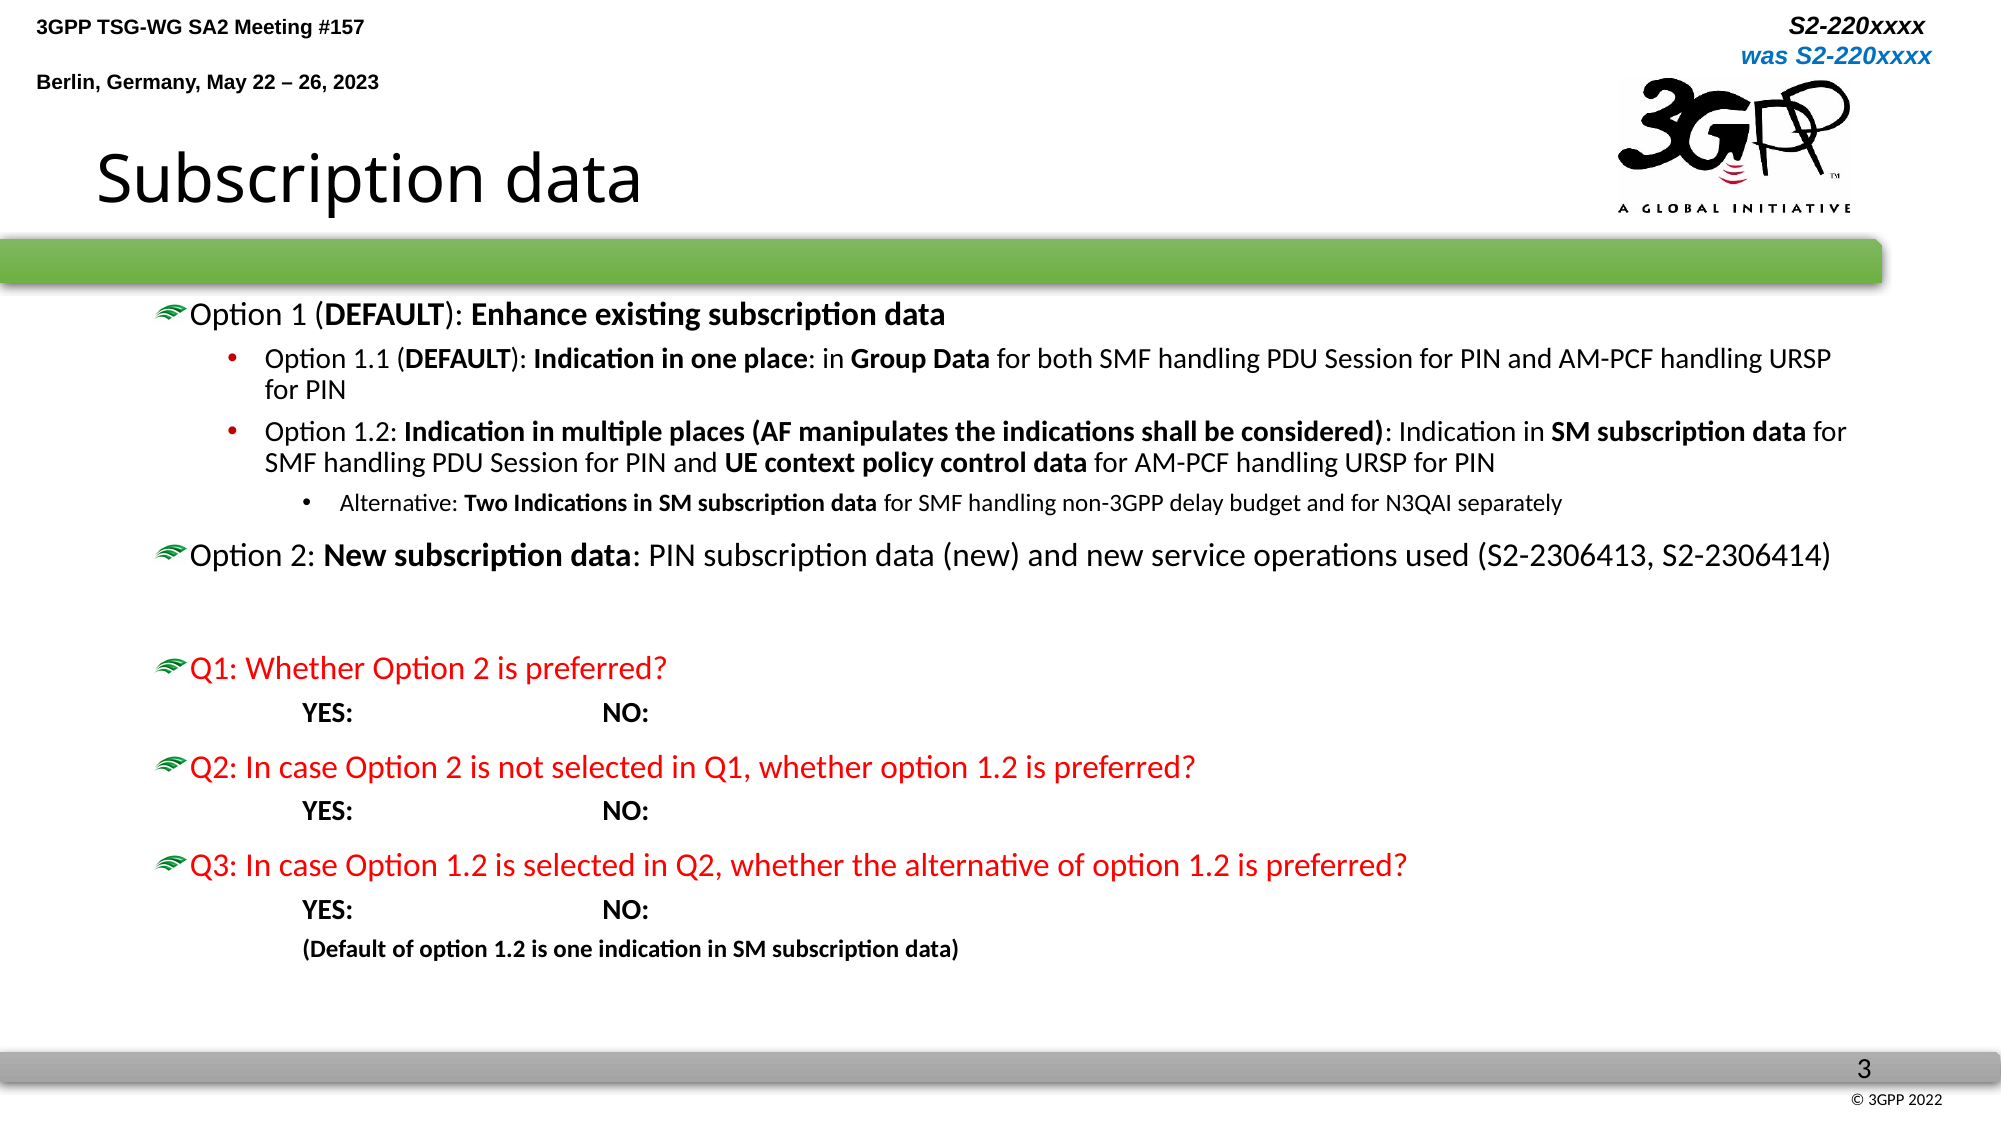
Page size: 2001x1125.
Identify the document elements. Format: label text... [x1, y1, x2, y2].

picture [1618, 78, 1850, 213]
title Subscription data [81, 71, 1611, 290]
list Option 1 (DEFAULT): Enhance existing subscription data Option 1.1 (DEFAULT): Indication in one place: in Group Data for both SMF handling PDU Session for PIN and AM-PCF handling URSP for PIN Option 1.2: Indication in multiple places (AF manipulates the indications shall be considered): Indication in SM subscription data for SMF handling PDU Session for PIN and UE context policy control data for AM-PCF handling URSP for PIN Alternative: Two Indications in SM subscription data for SMF handling non-3GPP delay budget and for N3QAI separately Option 2: New subscription data: PIN subscription data (new) and new service operations used (S2-2306413, S2-2306414) Q1: Whether Option 2 is preferred? YES: NO: Q2: In case Option 2 is not selected in Q1, whether option 1.2 is preferred? YES: NO: Q3: In case Option 1.2 is selected in Q2, whether the alternative of option 1.2 is preferred? YES: NO: (Default of option 1.2 is one indication in SM subscription data) [137, 289, 1863, 1076]
picture [152, 852, 188, 876]
picture [152, 301, 188, 325]
picture [152, 655, 188, 679]
picture [152, 753, 188, 777]
picture [152, 541, 188, 565]
